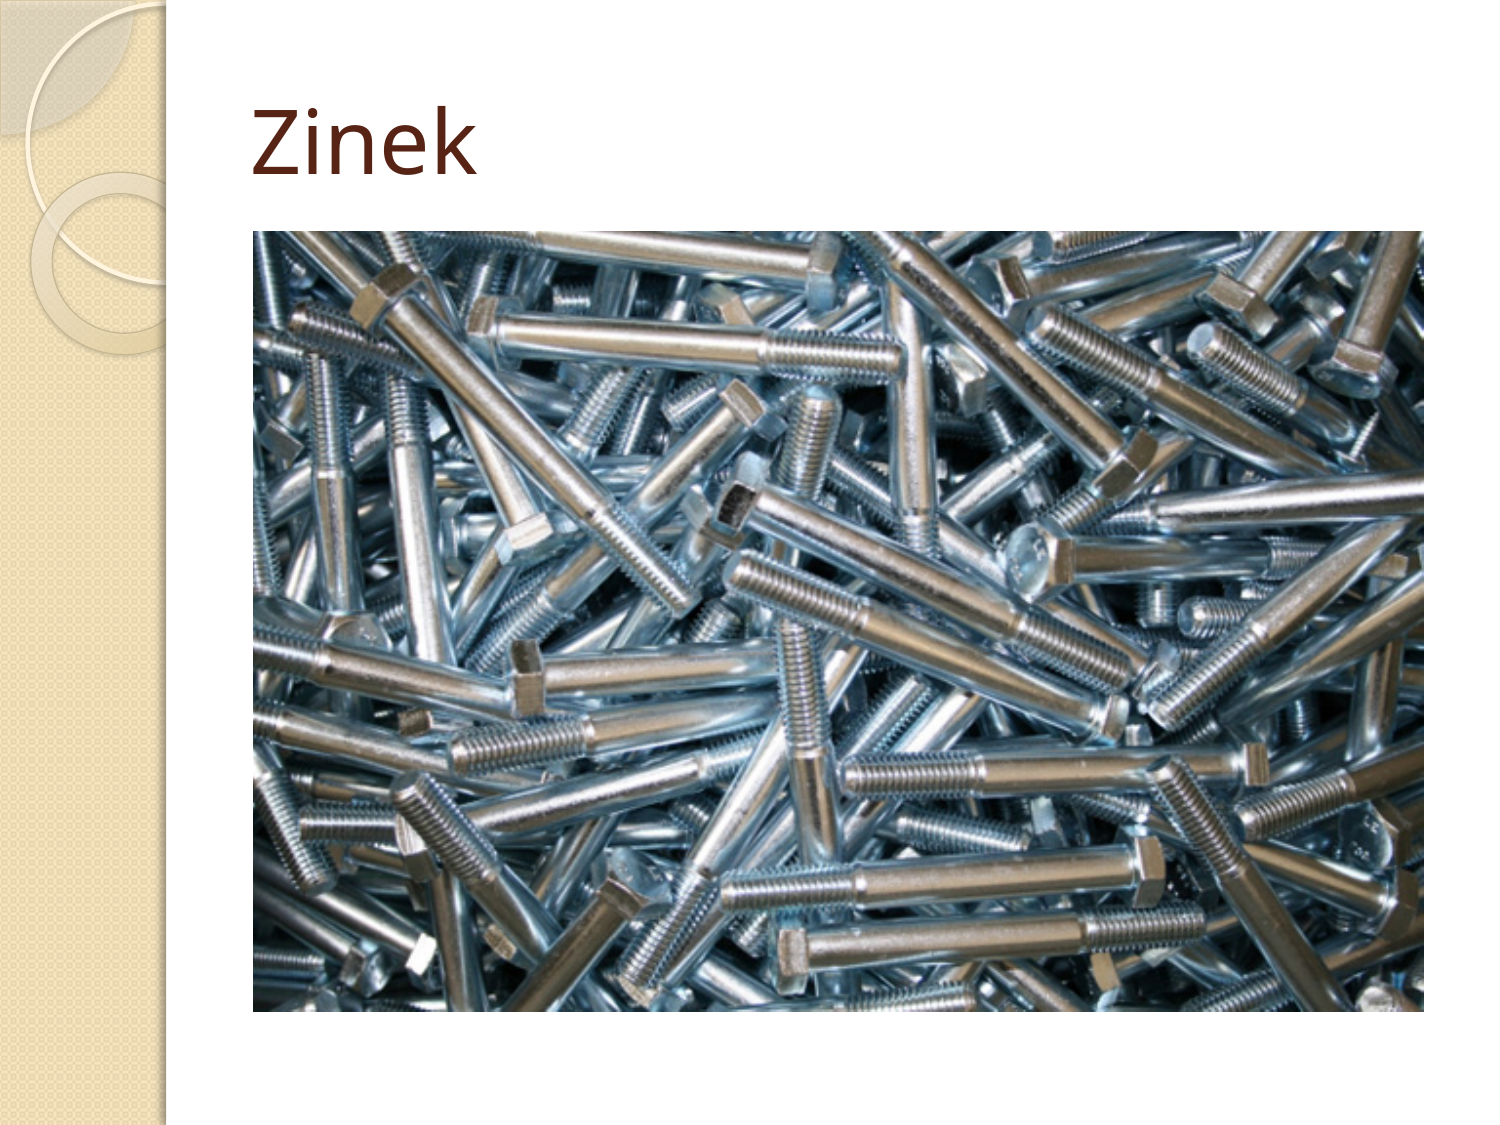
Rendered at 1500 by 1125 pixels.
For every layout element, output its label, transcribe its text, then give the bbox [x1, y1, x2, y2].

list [253, 231, 1424, 1012]
title Zinek [235, 45, 1466, 233]
